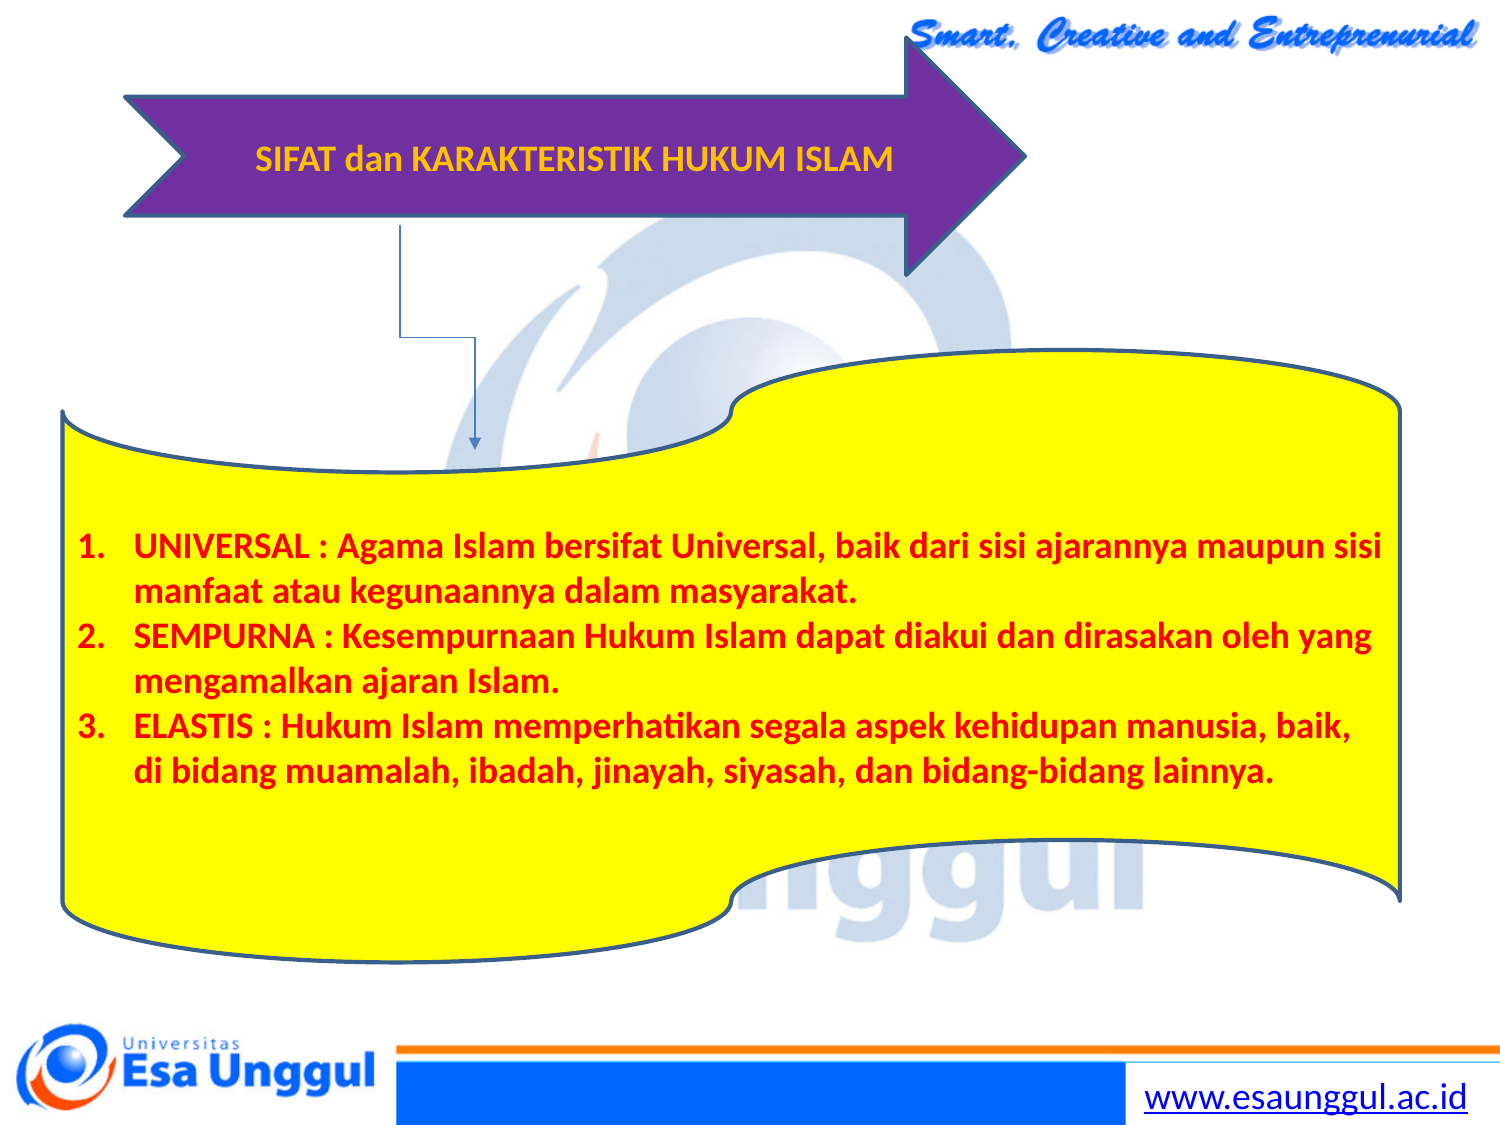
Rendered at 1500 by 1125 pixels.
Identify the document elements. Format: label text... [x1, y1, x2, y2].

text_box UNIVERSAL : Agama Islam bersifat Universal, baik dari sisi ajarannya maupun sisi manfaat atau kegunaannya dalam masyarakat. SEMPURNA : Kesempurnaan Hukum Islam dapat diakui dan dirasakan oleh yang mengamalkan ajaran Islam. ELASTIS : Hukum Islam memperhatikan segala aspek kehidupan manusia, baik, di bidang muamalah, ibadah, jinayah, siyasah, dan bidang-bidang lainnya. [60, 347, 1402, 965]
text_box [324, 299, 551, 376]
text_box SIFAT dan KARAKTERISTIK HUKUM ISLAM [123, 35, 1028, 277]
picture [0, 0, 1500, 1125]
